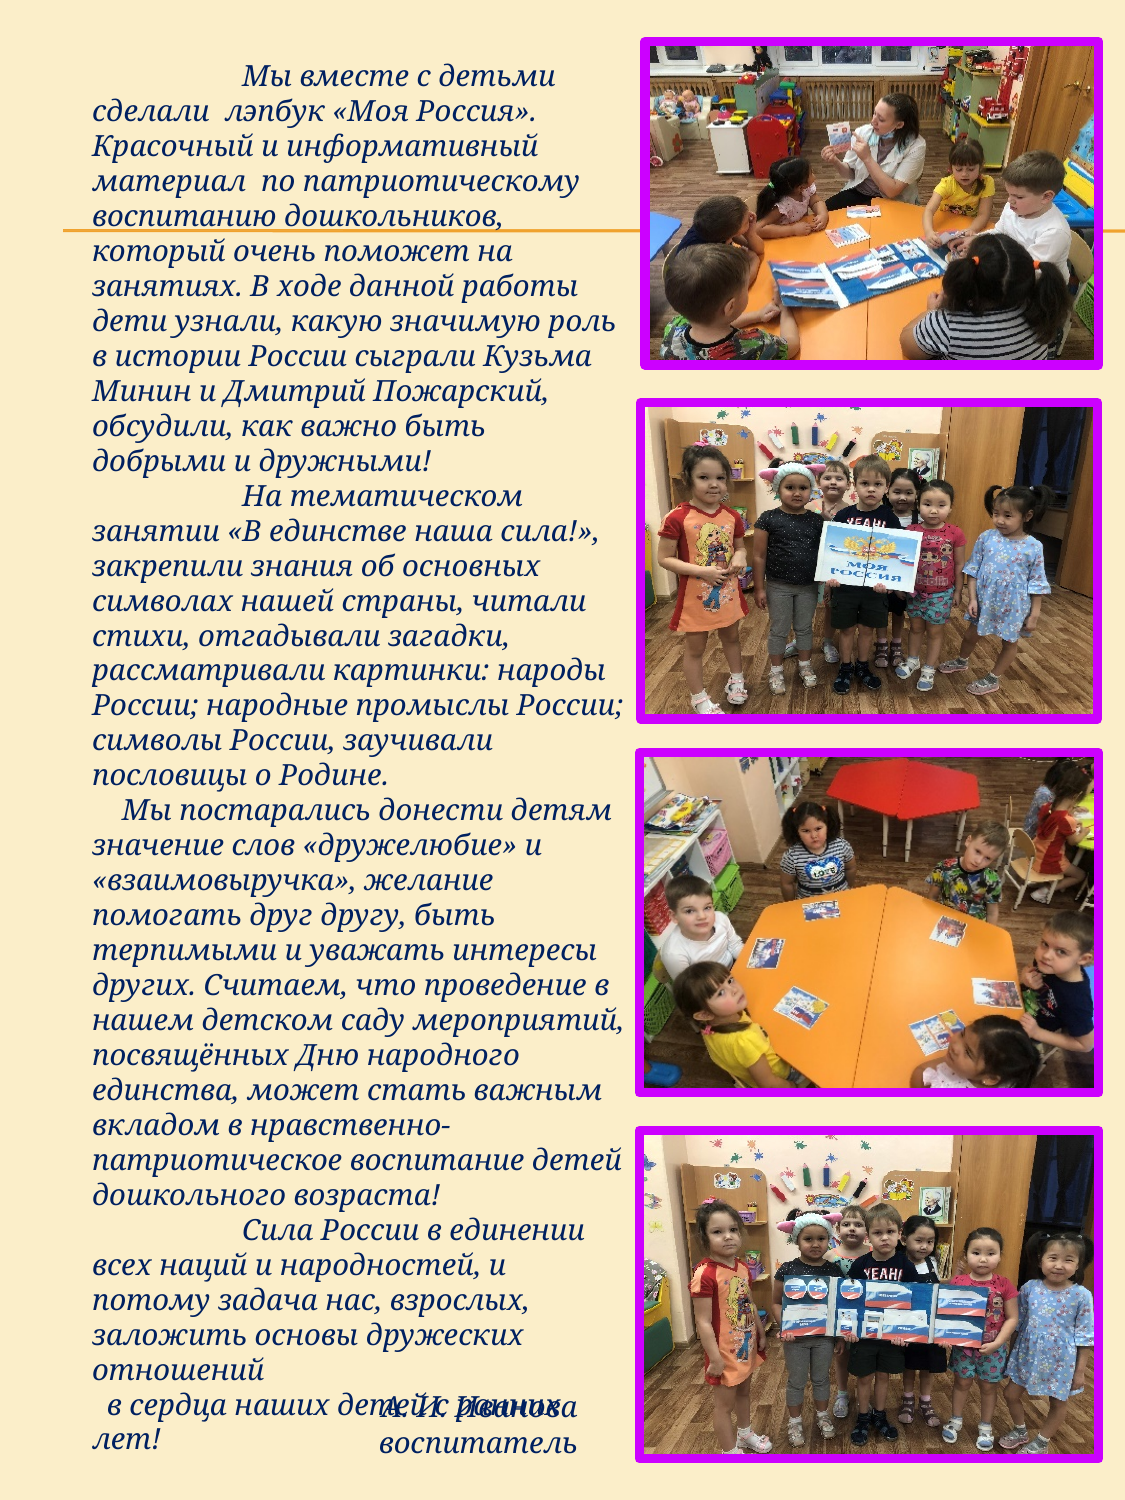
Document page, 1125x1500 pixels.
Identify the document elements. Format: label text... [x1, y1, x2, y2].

picture [643, 1134, 1095, 1455]
picture [644, 406, 1094, 715]
text_box Мы вместе с детьми сделали лэпбук «Моя Россия». Красочный и информативный материал по патриотическому воспитанию дошкольников, который очень поможет на занятиях. В ходе данной работы дети узнали, какую значимую роль в истории России сыграли Кузьма Минин и Дмитрий Пожарский, обсудили, как важно быть добрыми и дружными! На тематическом занятии «В единстве наша сила!», закрепили знания об основных символах нашей страны, читали стихи, отгадывали загадки, рассматривали картинки: народы России; народные промыслы России; символы России, заучивали пословицы о Родине. Мы постарались донести детям значение слов «дружелюбие» и «взаимовыручка», желание помогать друг другу, быть терпимыми и уважать интересы других. Считаем, что проведение в нашем детском саду мероприятий, посвящённых Дню народного единства, может стать важным вкладом в нравственно- патриотическое воспитание детей дошкольного возраста! Сила России в единении всех наций и народностей, и потому задача нас, взрослых, заложить основы дружеских отношений в сердца наших детей с ранних лет! [77, 50, 640, 1464]
picture [643, 756, 1095, 1089]
text_box А. И. Иванова воспитатель [290, 1380, 593, 1467]
picture [648, 45, 1095, 361]
